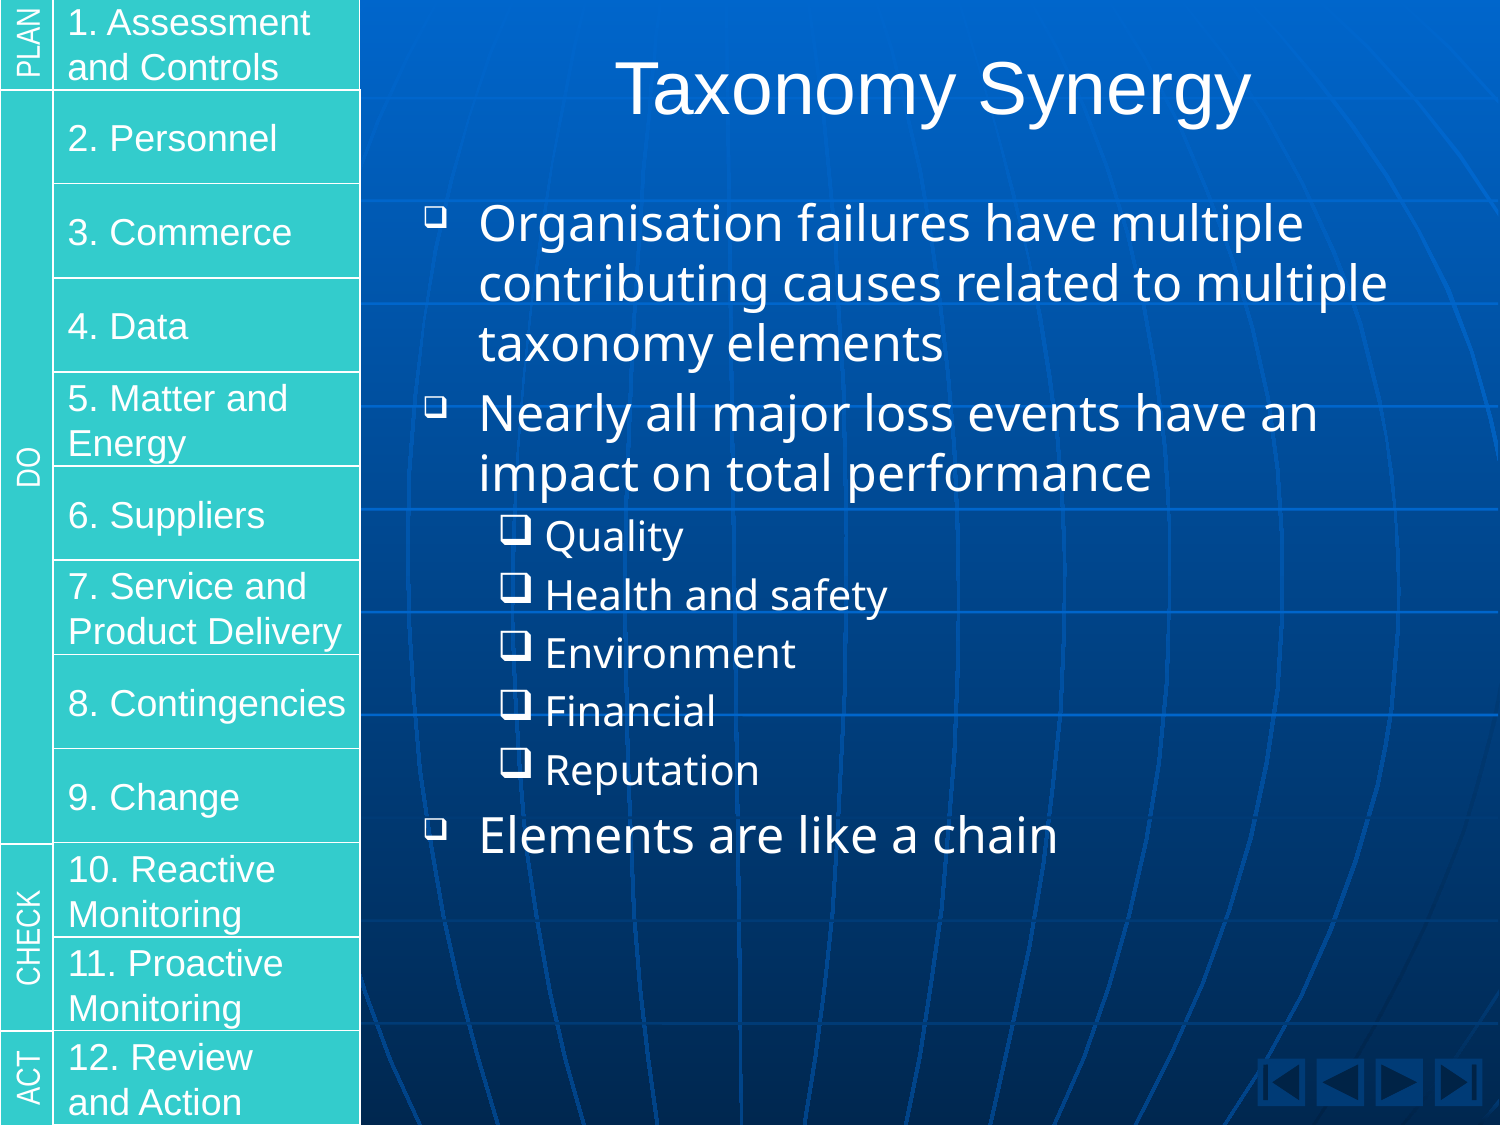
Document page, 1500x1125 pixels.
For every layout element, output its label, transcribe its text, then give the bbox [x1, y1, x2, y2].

text_box 10. Reactive Monitoring [53, 842, 361, 937]
text_box 6. Suppliers [54, 466, 361, 560]
text_box 11. Proactive Monitoring [54, 937, 361, 1030]
text_box 4. Data [54, 277, 360, 372]
text_box 1. Assessment and Controls [54, 0, 360, 89]
text_box [1316, 1058, 1365, 1107]
text_box 12. Review and Action [54, 1030, 361, 1125]
text_box CHECK [0, 843, 54, 1031]
text_box 8. Contingencies [54, 654, 361, 749]
title Taxonomy Synergy [395, 7, 1473, 161]
list Organisation failures have multiple contributing causes related to multiple taxonomy elements Nearly all major loss events have an impact on total performance Quality Health and safety Environment Financial Reputation Elements are like a chain [407, 184, 1436, 929]
text_box 7. Service and Product Delivery [54, 560, 361, 654]
text_box [1375, 1058, 1423, 1107]
text_box 9. Change [54, 748, 360, 842]
text_box 2. Personnel [54, 89, 360, 183]
text_box [1434, 1058, 1483, 1107]
text_box 3. Commerce [54, 183, 360, 277]
text_box PLAN [0, 0, 54, 90]
text_box [1257, 1058, 1306, 1107]
text_box DO [0, 90, 54, 843]
text_box ACT [0, 1031, 54, 1125]
text_box 5. Matter and Energy [54, 372, 360, 466]
